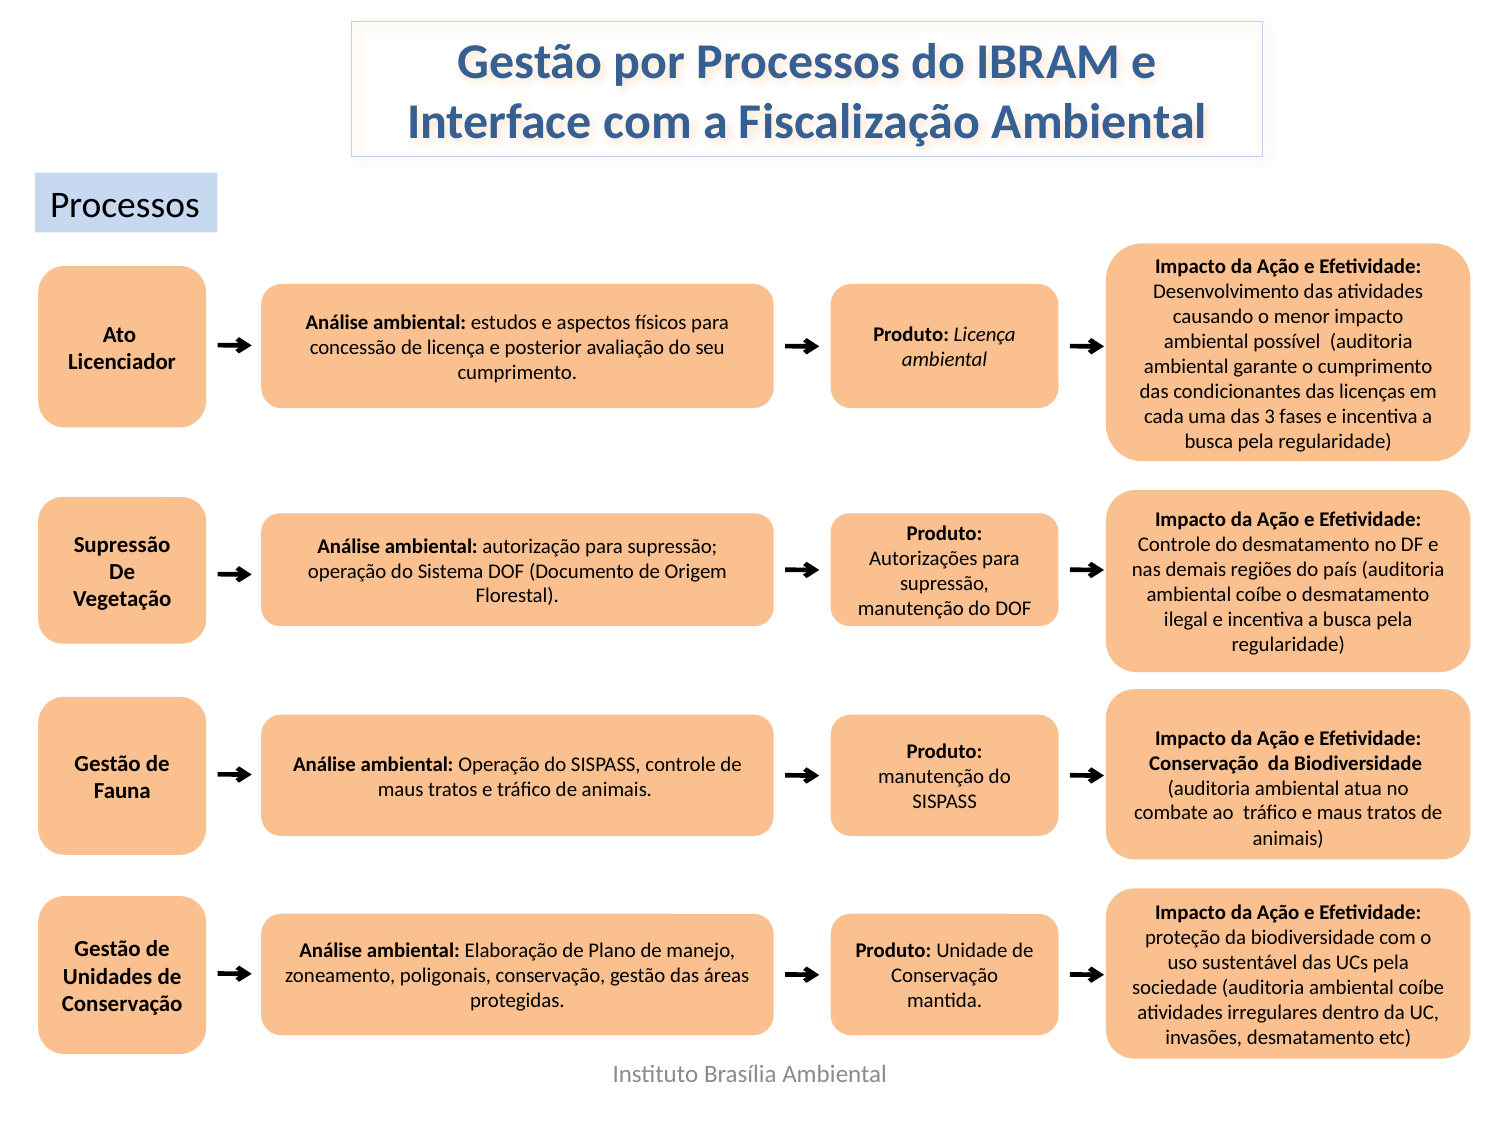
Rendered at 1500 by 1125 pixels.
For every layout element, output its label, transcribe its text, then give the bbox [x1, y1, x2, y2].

text_box Gestão por Processos do IBRAM e Interface com a Fiscalização Ambiental [351, 21, 1263, 157]
text_box Processos [35, 172, 218, 233]
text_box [37, 243, 1471, 462]
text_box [37, 888, 1471, 1059]
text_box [37, 688, 1471, 860]
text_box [37, 489, 1471, 673]
footer Instituto Brasília Ambiental [512, 1066, 988, 1103]
